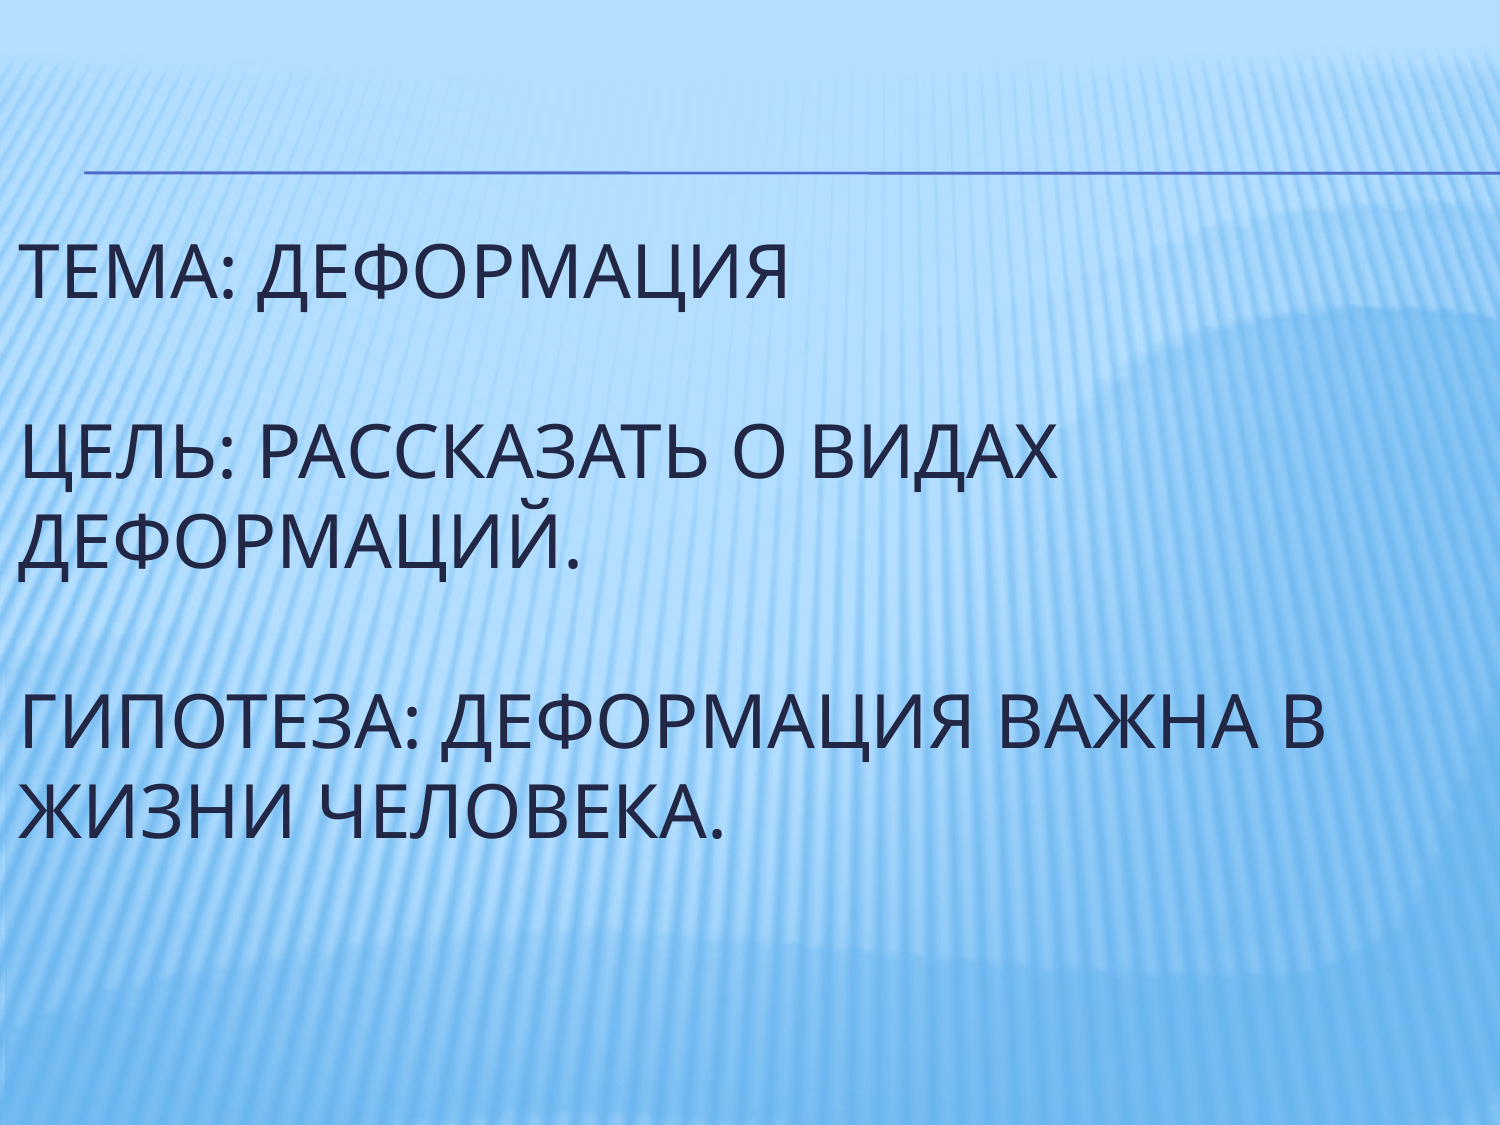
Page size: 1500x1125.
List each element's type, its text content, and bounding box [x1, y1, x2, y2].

title Тема: деформация Цель: рассказать о видах деформаций. Гипотеза: деформация важна в жизни человека. [4, 3, 1487, 1075]
